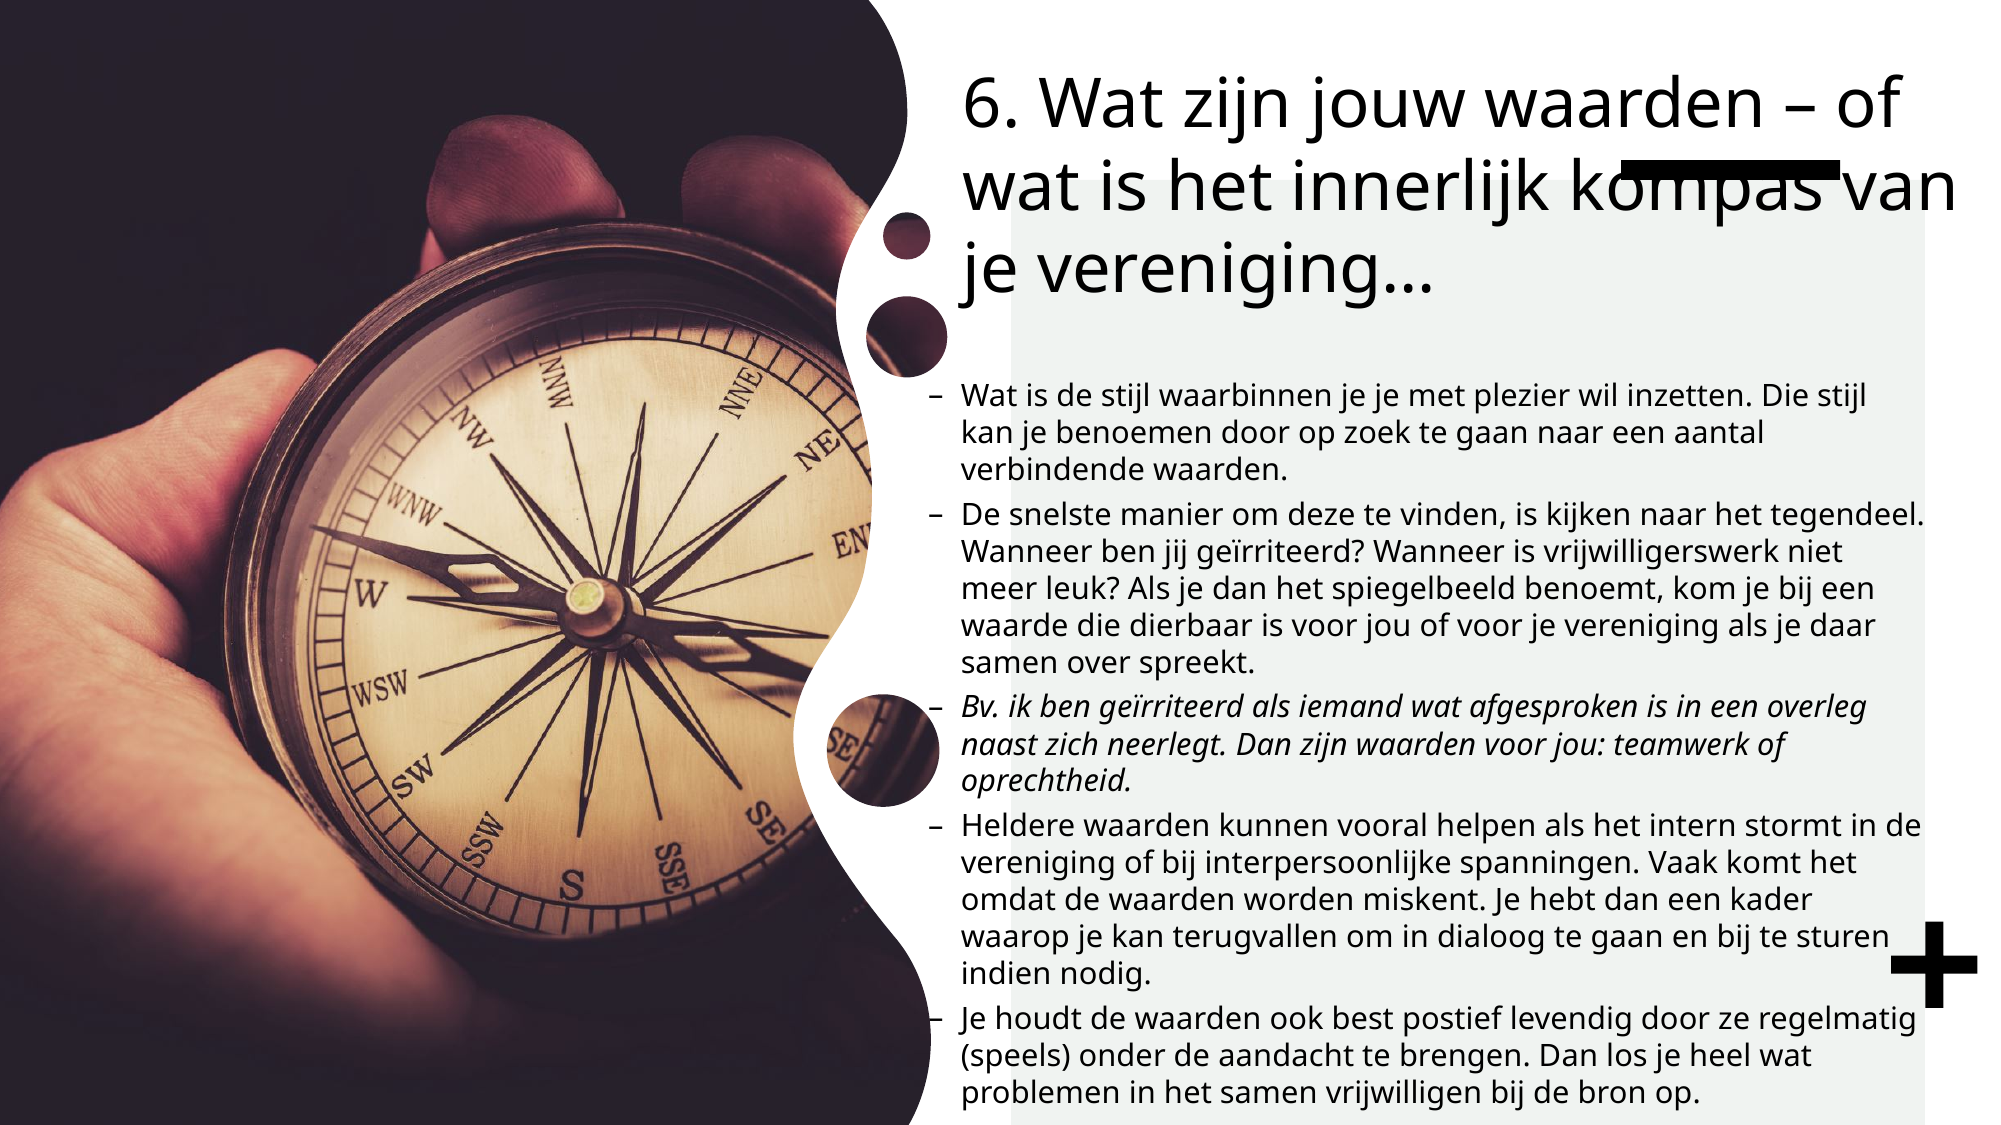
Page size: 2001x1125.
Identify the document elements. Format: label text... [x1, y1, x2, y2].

picture [0, 0, 948, 1125]
list Wat is de stijl waarbinnen je je met plezier wil inzetten. Die stijl kan je benoemen door op zoek te gaan naar een aantal verbindende waarden. De snelste manier om deze te vinden, is kijken naar het tegendeel. Wanneer ben jij geïrriteerd? Wanneer is vrijwilligerswerk niet meer leuk? Als je dan het spiegelbeeld benoemt, kom je bij een waarde die dierbaar is voor jou of voor je vereniging als je daar samen over spreekt. Bv. ik ben geïrriteerd als iemand wat afgesproken is in een overleg naast zich neerlegt. Dan zijn waarden voor jou: teamwerk of oprechtheid. Heldere waarden kunnen vooral helpen als het intern stormt in de vereniging of bij interpersoonlijke spanningen. Vaak komt het omdat de waarden worden miskent. Je hebt dan een kader waarop je kan terugvallen om in dialoog te gaan en bij te sturen indien nodig. Je houdt de waarden ook best postief levendig door ze regelmatig (speels) onder de aandacht te brengen. Dan los je heel wat problemen in het samen vrijwilligen bij de bron op. [948, 367, 1944, 1121]
title 6. Wat zijn jouw waarden – of wat is het innerlijk kompas van je vereniging… [948, 51, 2000, 317]
